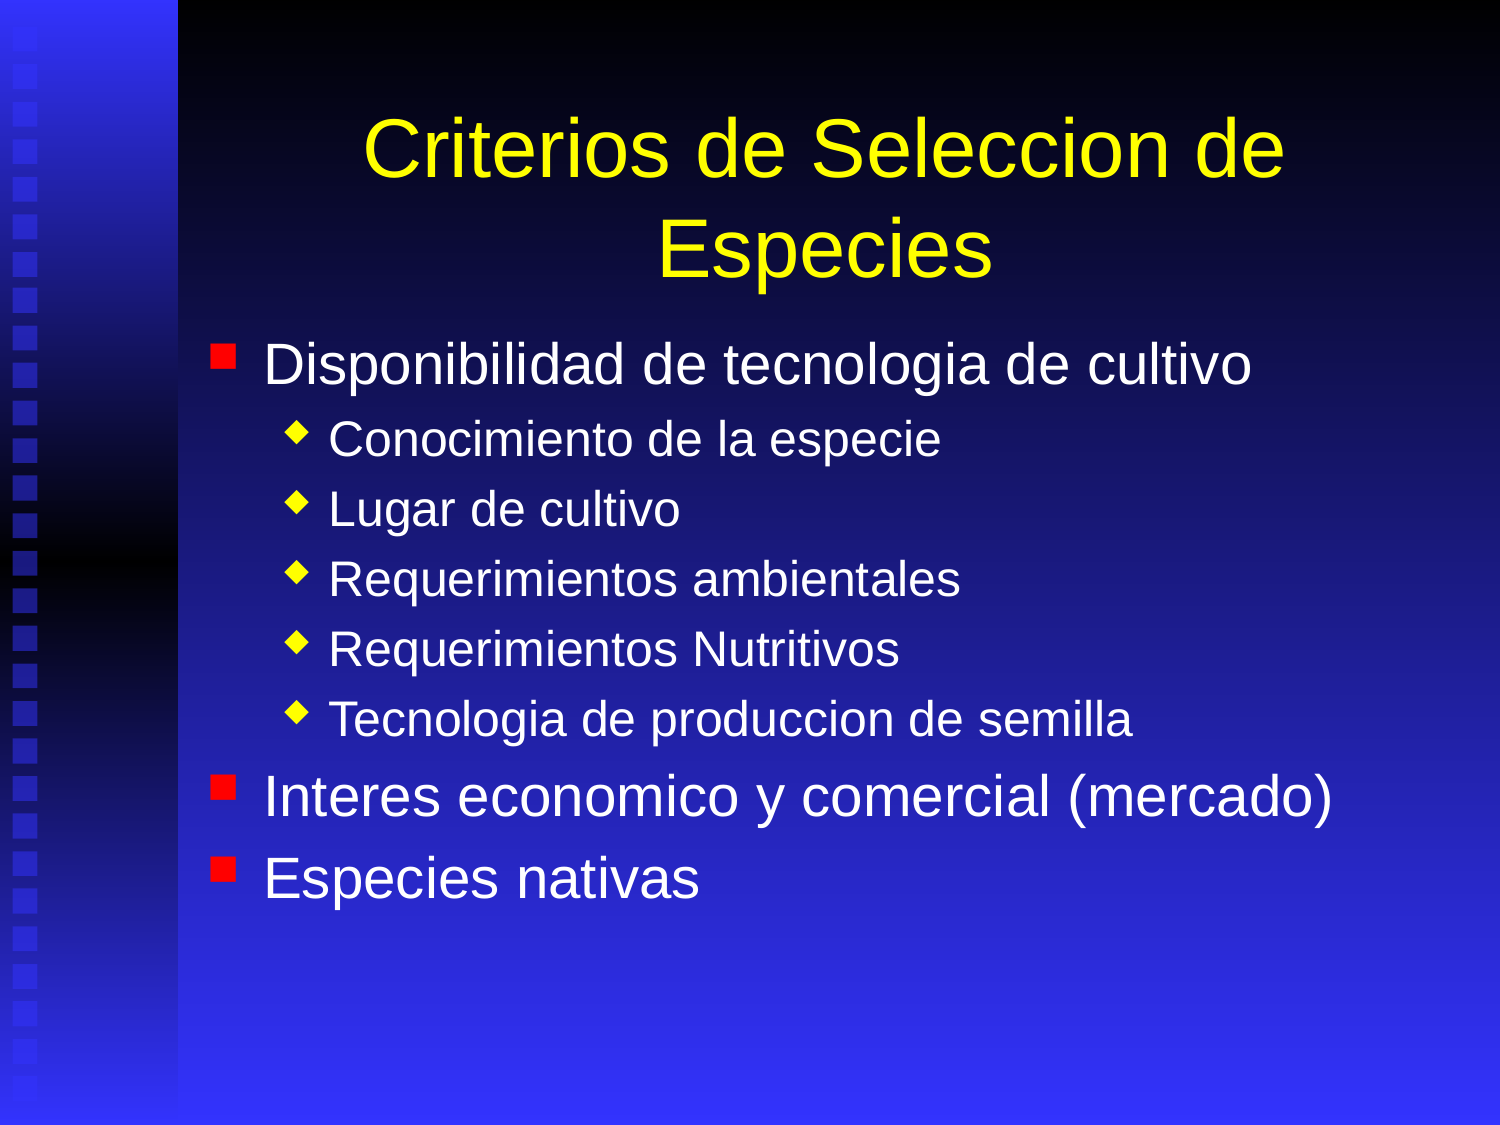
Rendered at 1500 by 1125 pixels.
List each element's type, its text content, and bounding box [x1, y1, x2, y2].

list Disponibilidad de tecnologia de cultivo Conocimiento de la especie Lugar de cultivo Requerimientos ambientales Requerimientos Nutritivos Tecnologia de produccion de semilla Interes economico y comercial (mercado) Especies nativas [191, 318, 1468, 995]
title Criterios de Seleccion de Especies [187, 99, 1463, 288]
